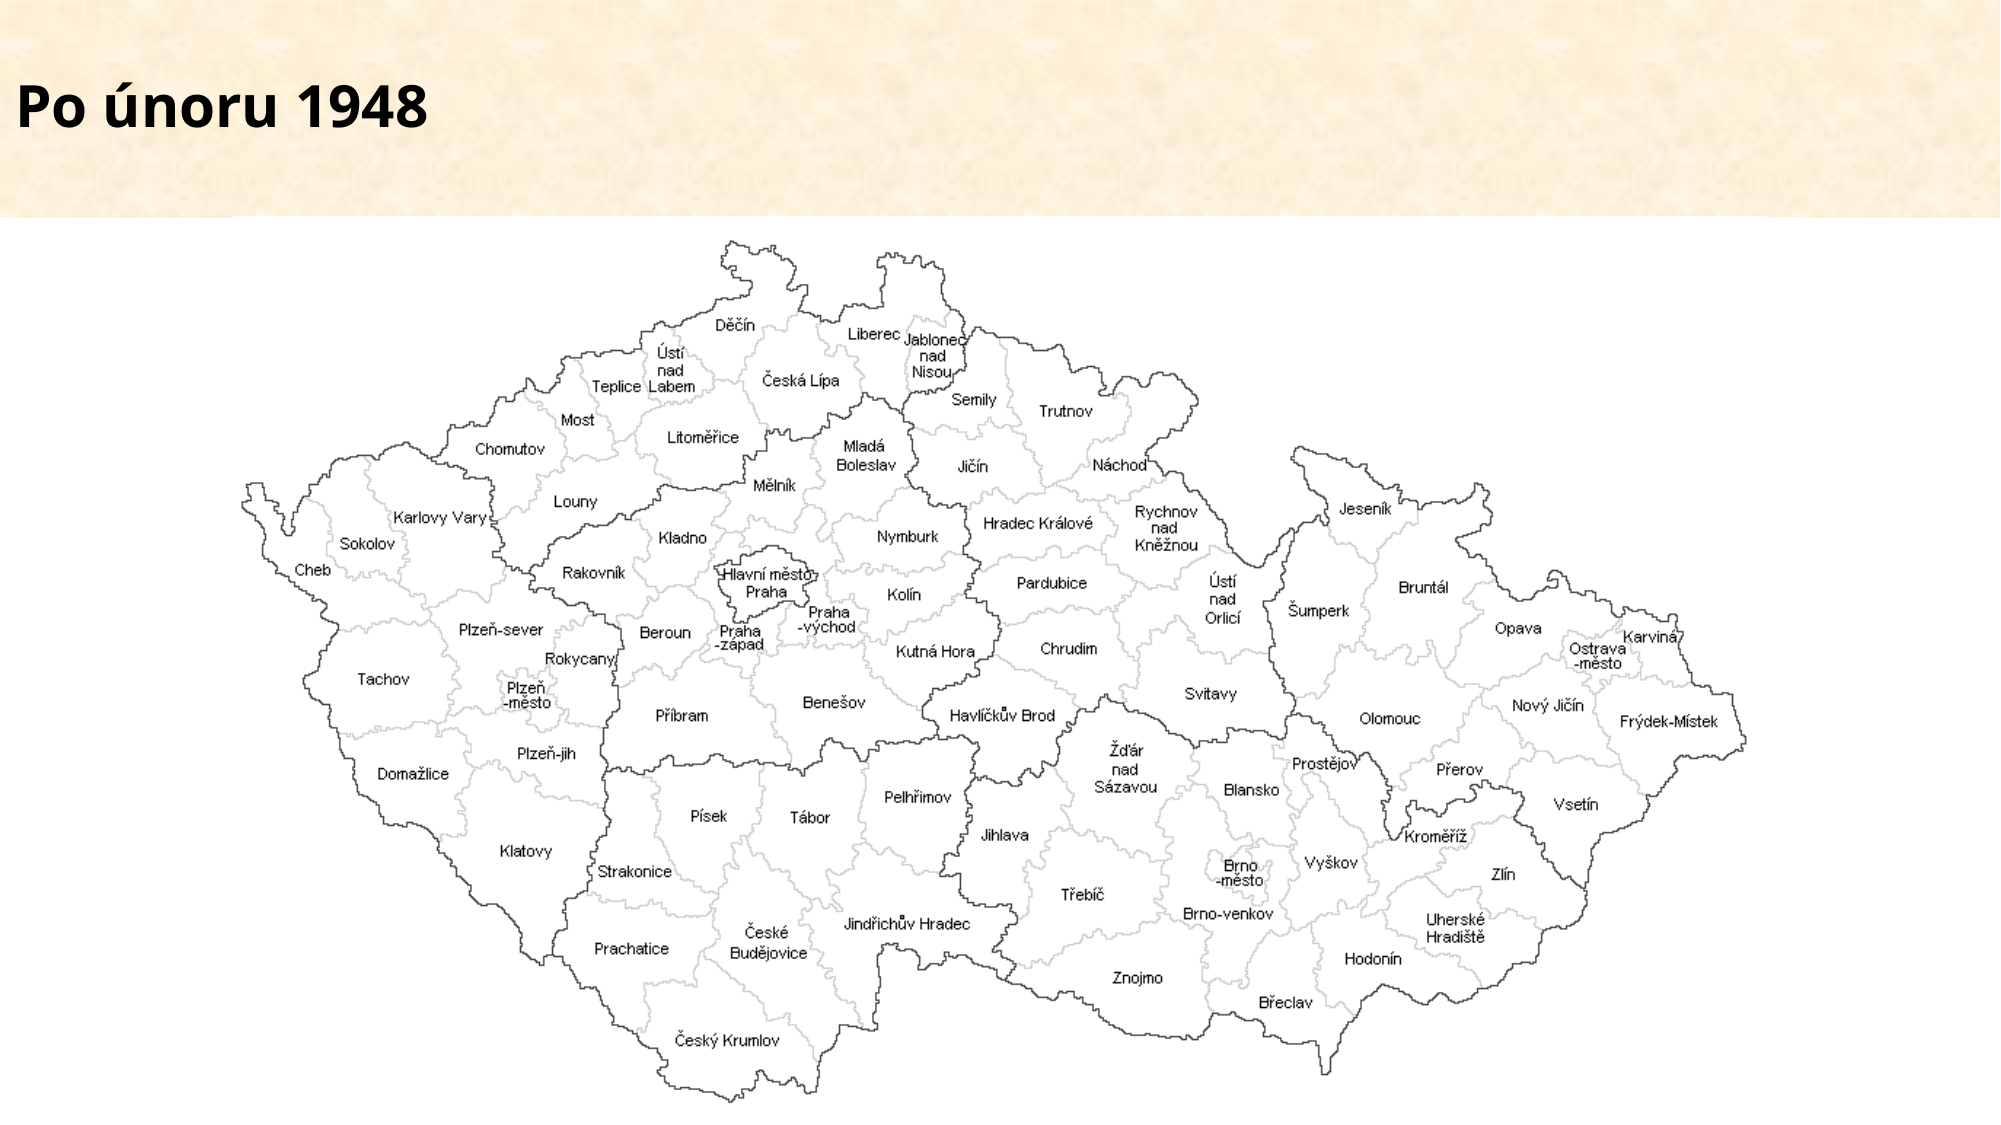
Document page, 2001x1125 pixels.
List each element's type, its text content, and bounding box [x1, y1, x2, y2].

picture [233, 216, 1767, 1125]
title Po únoru 1948 [0, 0, 2000, 218]
